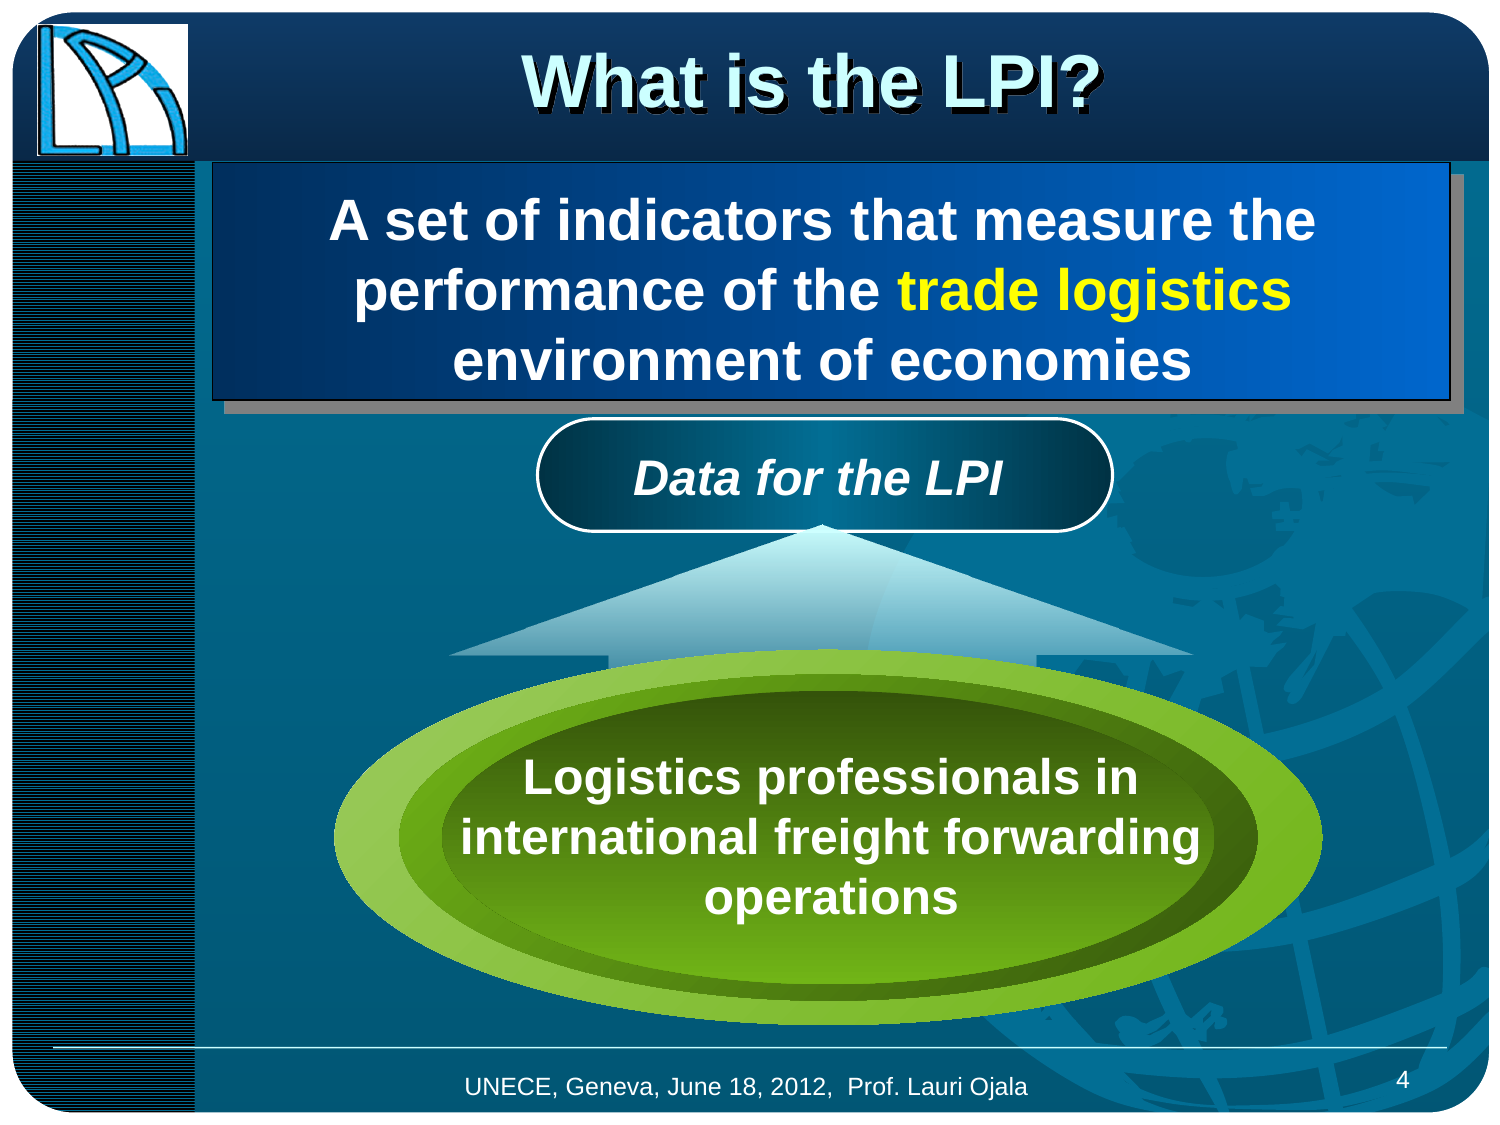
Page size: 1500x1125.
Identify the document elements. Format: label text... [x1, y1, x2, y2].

text_box Data for the LPI [537, 418, 1113, 532]
picture [114, 118, 121, 126]
picture [173, 150, 188, 156]
picture [109, 102, 117, 107]
text_box [212, 162, 1450, 400]
footer UNECE, Geneva, June 18, 2012, Prof. Lauri Ojala [387, 1062, 1114, 1125]
slide_number 4 [1074, 1055, 1426, 1097]
title What is the LPI? [137, 12, 1488, 143]
text_box A set of indicators that measure the performance of the trade logistics environment of economies [200, 174, 1447, 400]
text_box [468, 525, 1177, 648]
picture [37, 24, 140, 156]
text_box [334, 649, 1323, 1026]
